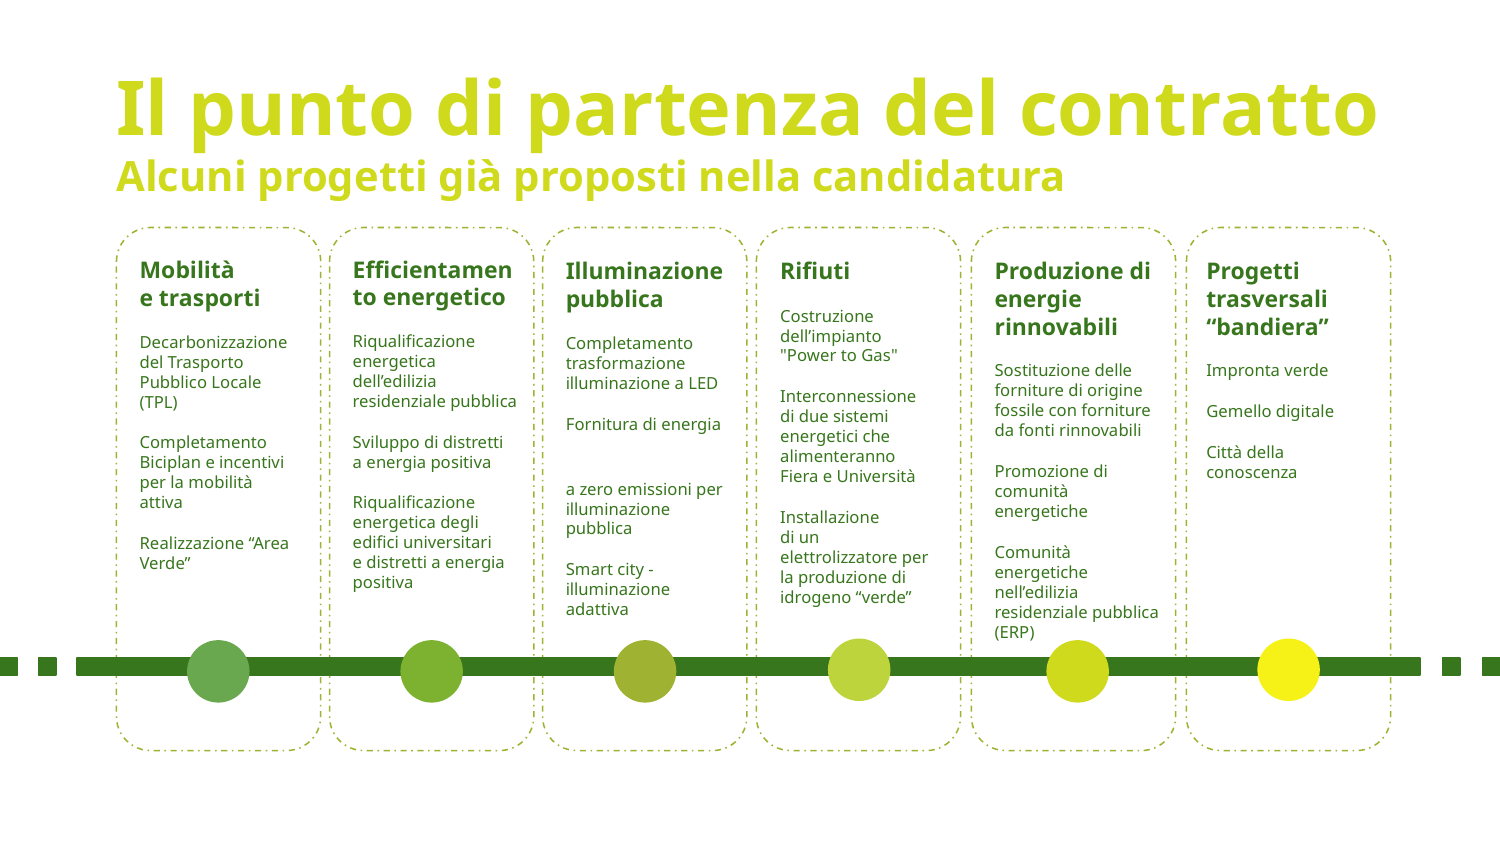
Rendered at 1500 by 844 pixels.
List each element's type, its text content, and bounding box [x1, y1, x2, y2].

text_box [461, 657, 619, 676]
text_box [886, 657, 1052, 676]
text_box [0, 657, 18, 676]
text_box [1315, 657, 1420, 676]
text_box [756, 676, 961, 751]
text_box Mobilità e trasporti Decarbonizzazione del Trasporto Pubblico Locale (TPL) Completamento Biciplan e incentivi per la mobilità attiva Realizzazione “Area Verde” [124, 240, 313, 573]
text_box [542, 227, 747, 657]
text_box [1442, 657, 1460, 676]
text_box [1048, 642, 1107, 701]
text_box Illuminazione pubblica Completamento trasformazione illuminazione a LED Fornitura di energia a zero emissioni per illuminazione pubblica Smart city - illuminazione adattiva [550, 242, 739, 629]
text_box [329, 227, 526, 657]
text_box [756, 227, 961, 657]
text_box [542, 676, 747, 751]
text_box [830, 640, 889, 699]
text_box [329, 676, 534, 751]
text_box [76, 657, 192, 676]
text_box [671, 657, 832, 676]
text_box [971, 227, 1170, 657]
text_box Efficientamento energetico Riqualificazione energetica dell’edilizia residenziale pubblica Sviluppo di distretti a energia positiva Riqualificazione energetica degli edifici universitari e distretti a energia positiva [337, 240, 534, 675]
text_box [1259, 640, 1318, 699]
text_box Il punto di partenza del contratto Alcuni progetti già proposti nella candidatura [101, 44, 1500, 152]
text_box Progetti trasversali “bandiera” Impronta verde Gemello digitale Città della conoscenza [1191, 242, 1388, 545]
text_box [402, 642, 461, 701]
text_box [38, 657, 56, 676]
text_box [1192, 227, 1385, 242]
text_box [116, 676, 321, 751]
text_box [116, 227, 321, 657]
text_box Produzione di energie rinnovabili Sostituzione delle forniture di origine fossile con forniture da fonti rinnovabili Promozione di comunità energetiche Comunità energetiche nell’edilizia residenziale pubblica (ERP) [979, 242, 1176, 657]
text_box [244, 657, 403, 676]
text_box [1482, 657, 1500, 676]
text_box [1186, 676, 1391, 751]
text_box [1186, 244, 1391, 657]
text_box [1104, 657, 1262, 676]
text_box Rifiuti Costruzione dell’impianto "Power to Gas" Interconnessione di due sistemi energetici che alimenteranno Fiera e Università Installazione di un elettrolizzatore per la produzione di idrogeno “verde” [765, 242, 953, 642]
text_box [616, 642, 674, 701]
text_box [189, 642, 248, 701]
text_box [971, 676, 1176, 751]
